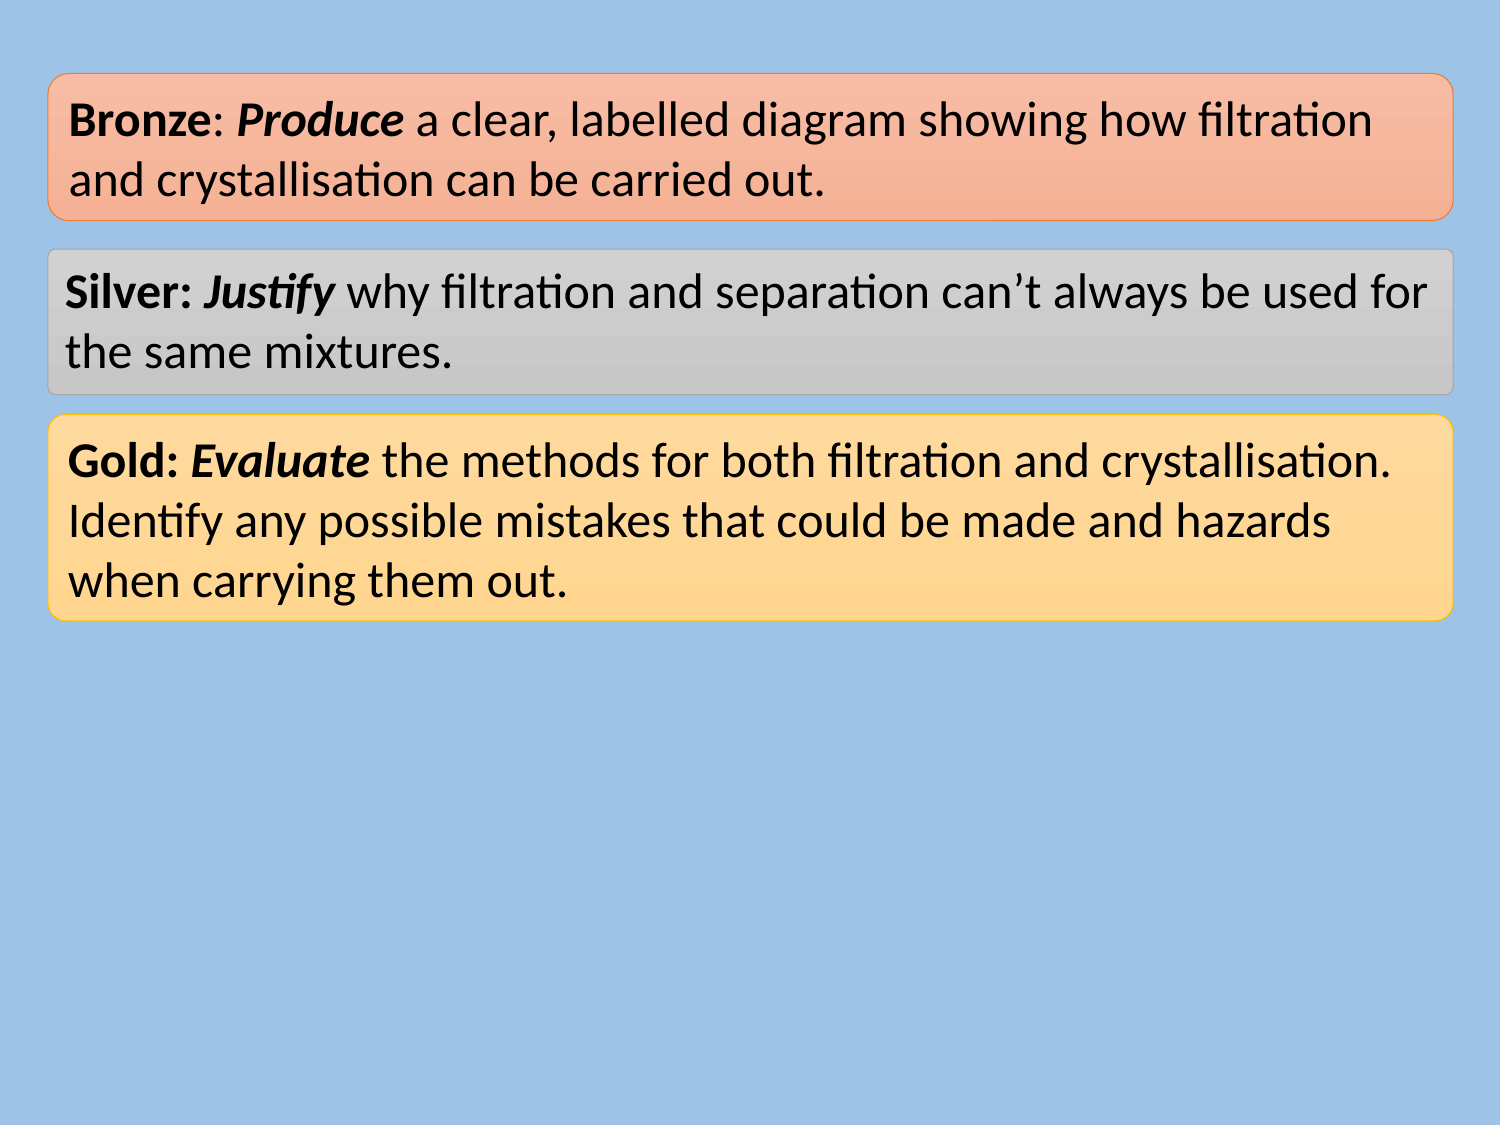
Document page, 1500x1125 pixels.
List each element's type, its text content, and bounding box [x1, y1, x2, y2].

text_box Bronze: Produce a clear, labelled diagram showing how filtration and crystallisation can be carried out. [47, 72, 1454, 222]
text_box Silver: Justify why filtration and separation can’t always be used for the same mixtures. [47, 248, 1454, 396]
text_box Gold: Evaluate the methods for both filtration and crystallisation. Identify any possible mistakes that could be made and hazards when carrying them out. [47, 413, 1454, 622]
